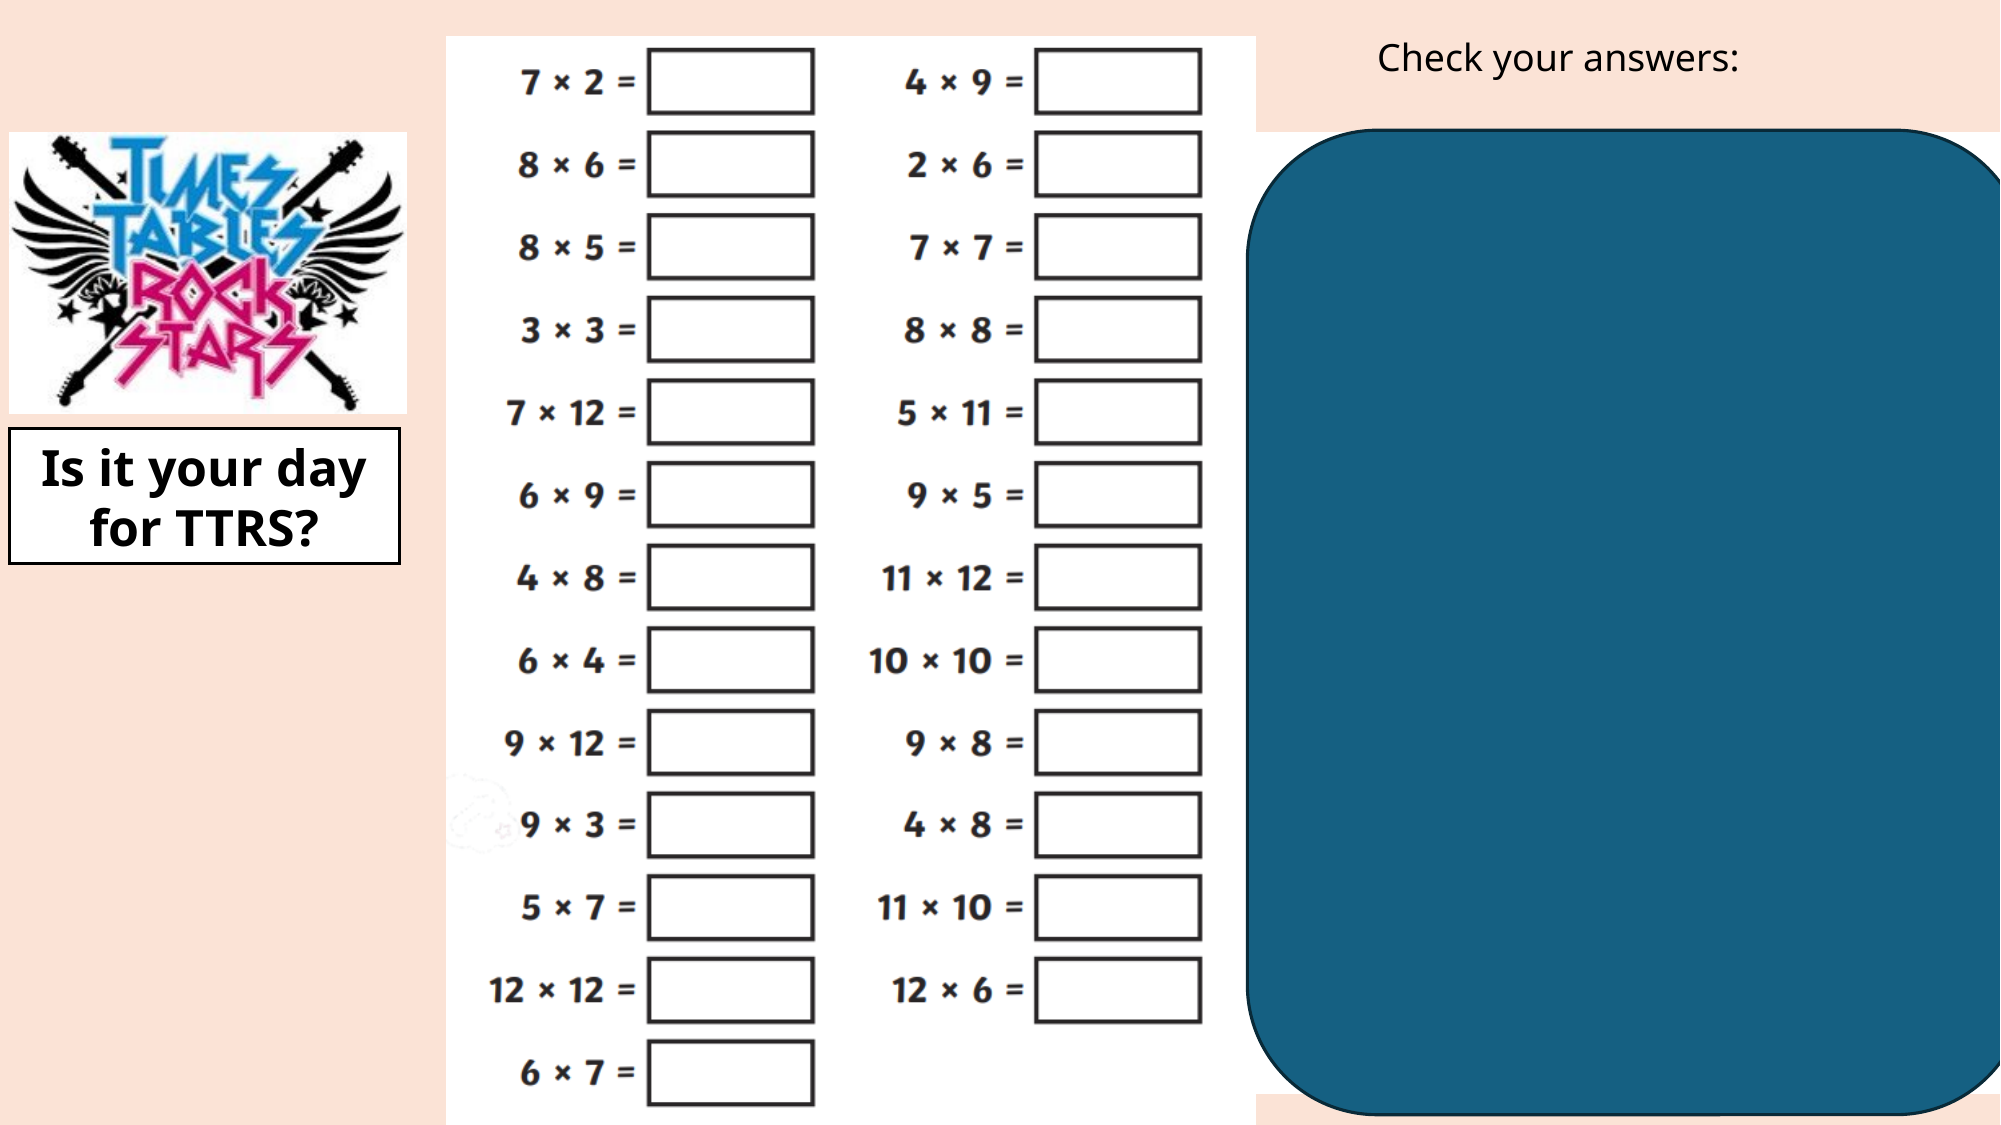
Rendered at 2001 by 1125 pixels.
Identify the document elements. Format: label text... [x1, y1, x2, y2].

text_box Check your answers: [1361, 25, 1969, 86]
text_box Is it your day for TTRS? [8, 427, 401, 565]
picture [8, 131, 407, 415]
title Wednesday 1st May Morning challenge [0, 478, 446, 601]
picture [446, 35, 2000, 1125]
text_box [1347, 128, 1926, 132]
text_box [1305, 1095, 1968, 1117]
